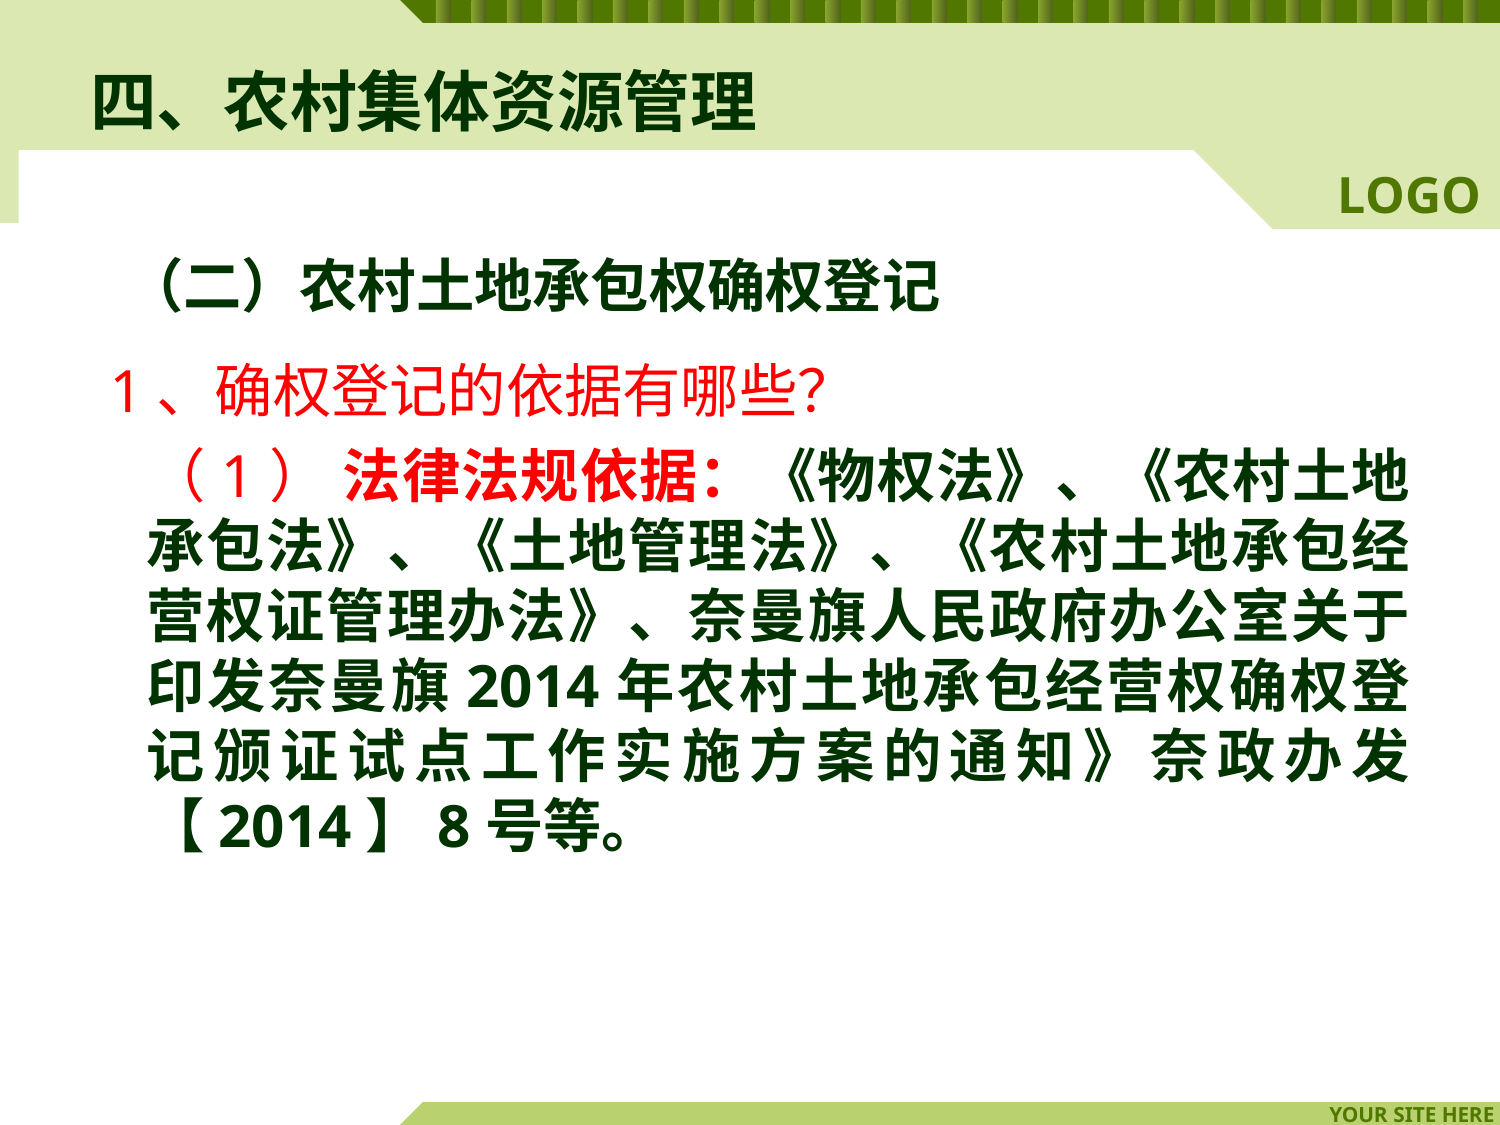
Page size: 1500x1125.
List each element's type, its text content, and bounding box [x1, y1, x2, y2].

list （二）农村土地承包权确权登记 1、确权登记的依据有哪些？ （1） 法律法规依据：《物权法》、《农村土地承包法》、《土地管理法》、《农村土地承包经营权证管理办法》、奈曼旗人民政府办公室关于印发奈曼旗2014年农村土地承包经营权确权登记颁证试点工作实施方案的通知》奈政办发【2014】8号等。 [74, 224, 1426, 1038]
title 四、农村集体资源管理 [74, 49, 1363, 151]
